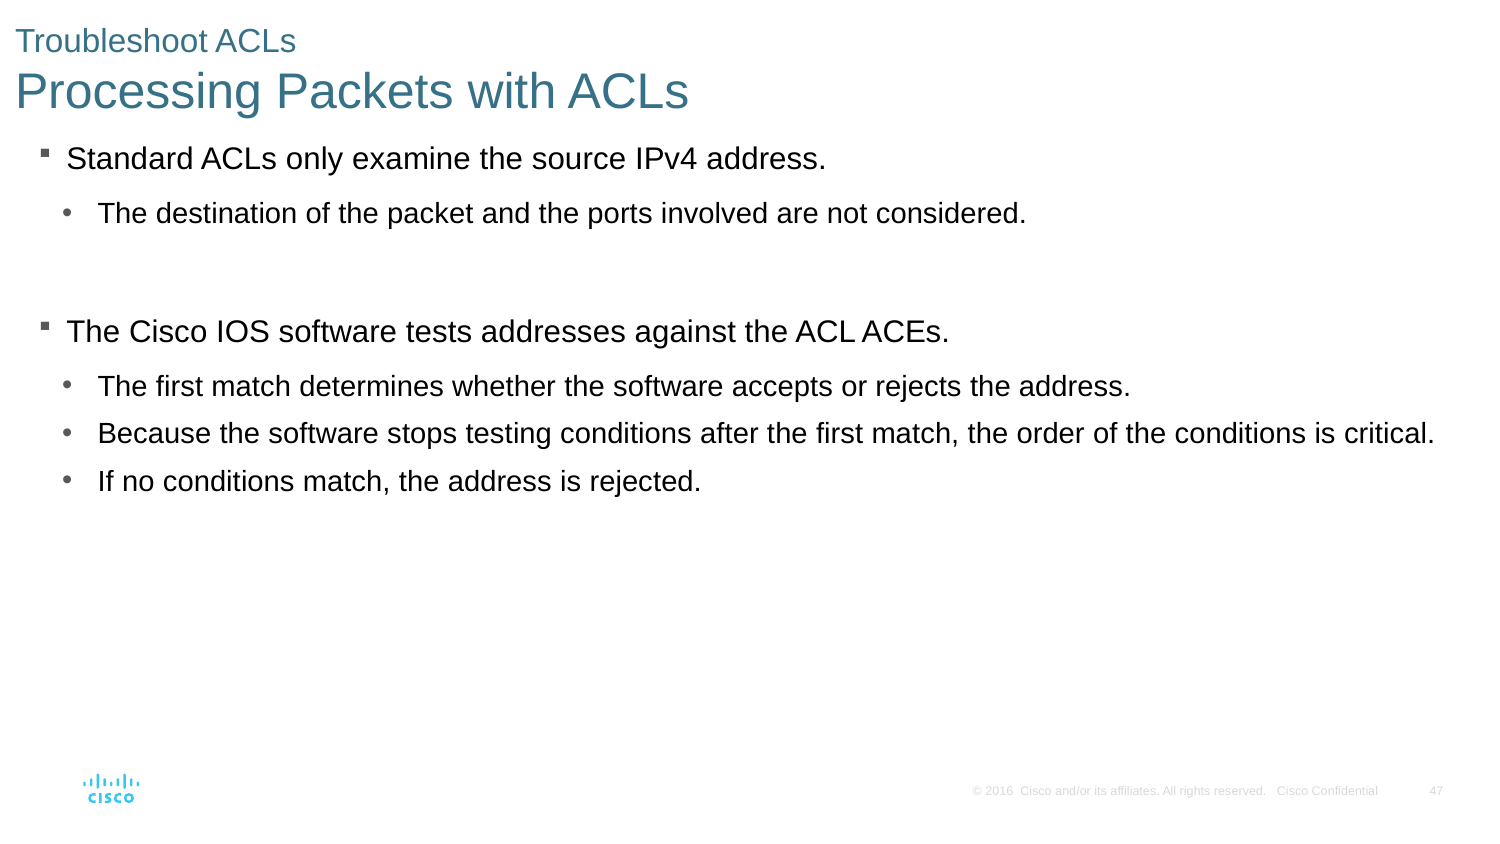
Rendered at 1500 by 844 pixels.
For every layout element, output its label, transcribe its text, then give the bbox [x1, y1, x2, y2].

title Troubleshoot ACLs Processing Packets with ACLs [0, 6, 1500, 131]
list Standard ACLs only examine the source IPv4 address. The destination of the packet and the ports involved are not considered. The Cisco IOS software tests addresses against the ACL ACEs. The first match determines whether the software accepts or rejects the address. Because the software stops testing conditions after the first match, the order of the conditions is critical. If no conditions match, the address is rejected. [23, 131, 1476, 813]
